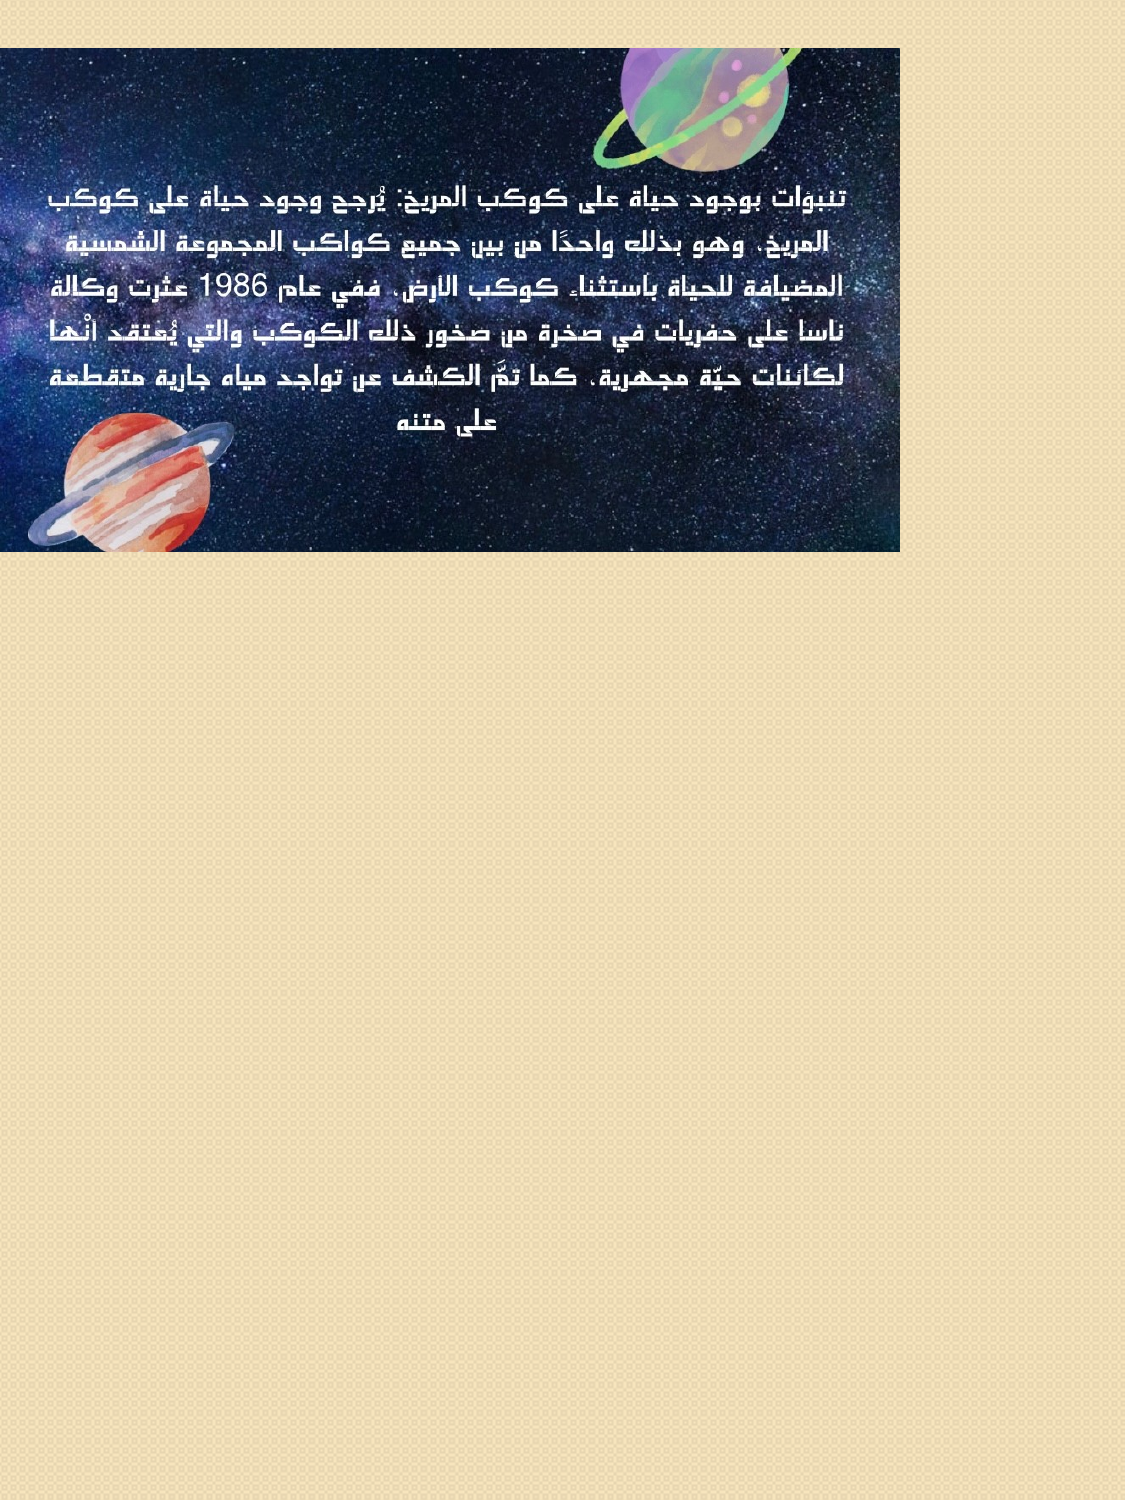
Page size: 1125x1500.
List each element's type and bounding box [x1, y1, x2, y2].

picture [0, 47, 901, 553]
